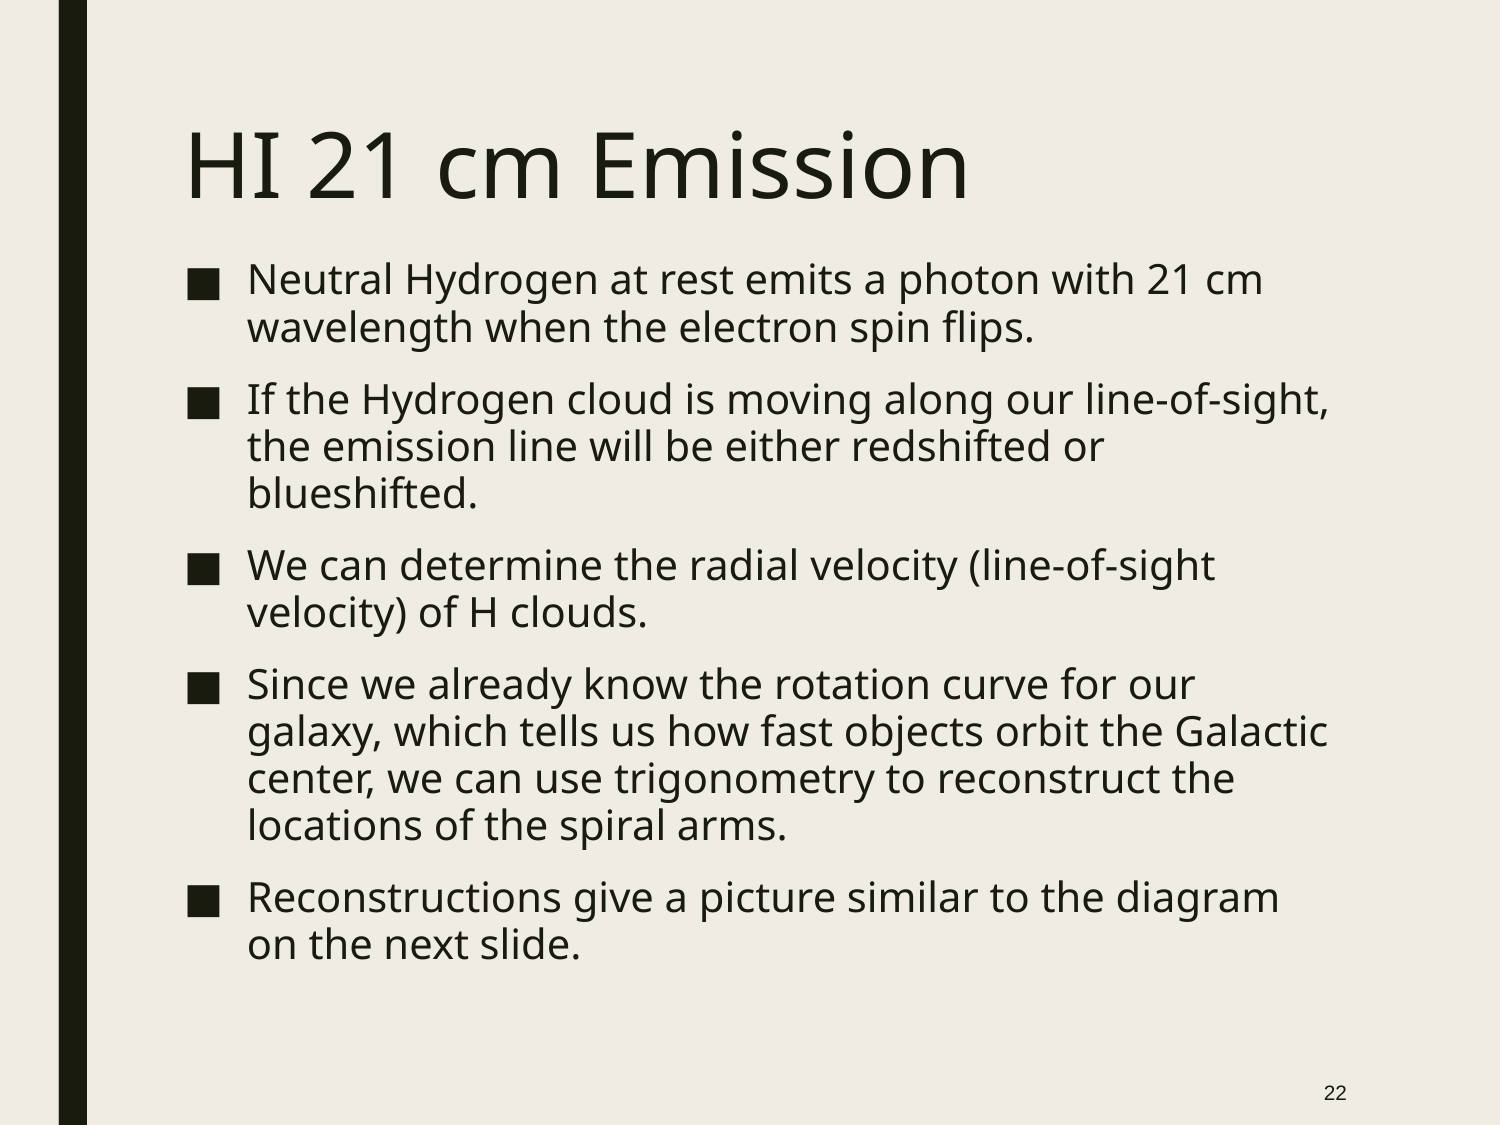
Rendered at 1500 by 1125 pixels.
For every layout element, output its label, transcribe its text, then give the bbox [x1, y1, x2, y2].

list Neutral Hydrogen at rest emits a photon with 21 cm wavelength when the electron spin flips. If the Hydrogen cloud is moving along our line-of-sight, the emission line will be either redshifted or blueshifted. We can determine the radial velocity (line-of-sight velocity) of H clouds. Since we already know the rotation curve for our galaxy, which tells us how fast objects orbit the Galactic center, we can use trigonometry to reconstruct the locations of the spiral arms. Reconstructions give a picture similar to the diagram on the next slide. [168, 249, 1351, 1050]
slide_number 22 [1165, 1058, 1362, 1125]
title HI 21 cm Emission [168, 112, 1351, 233]
